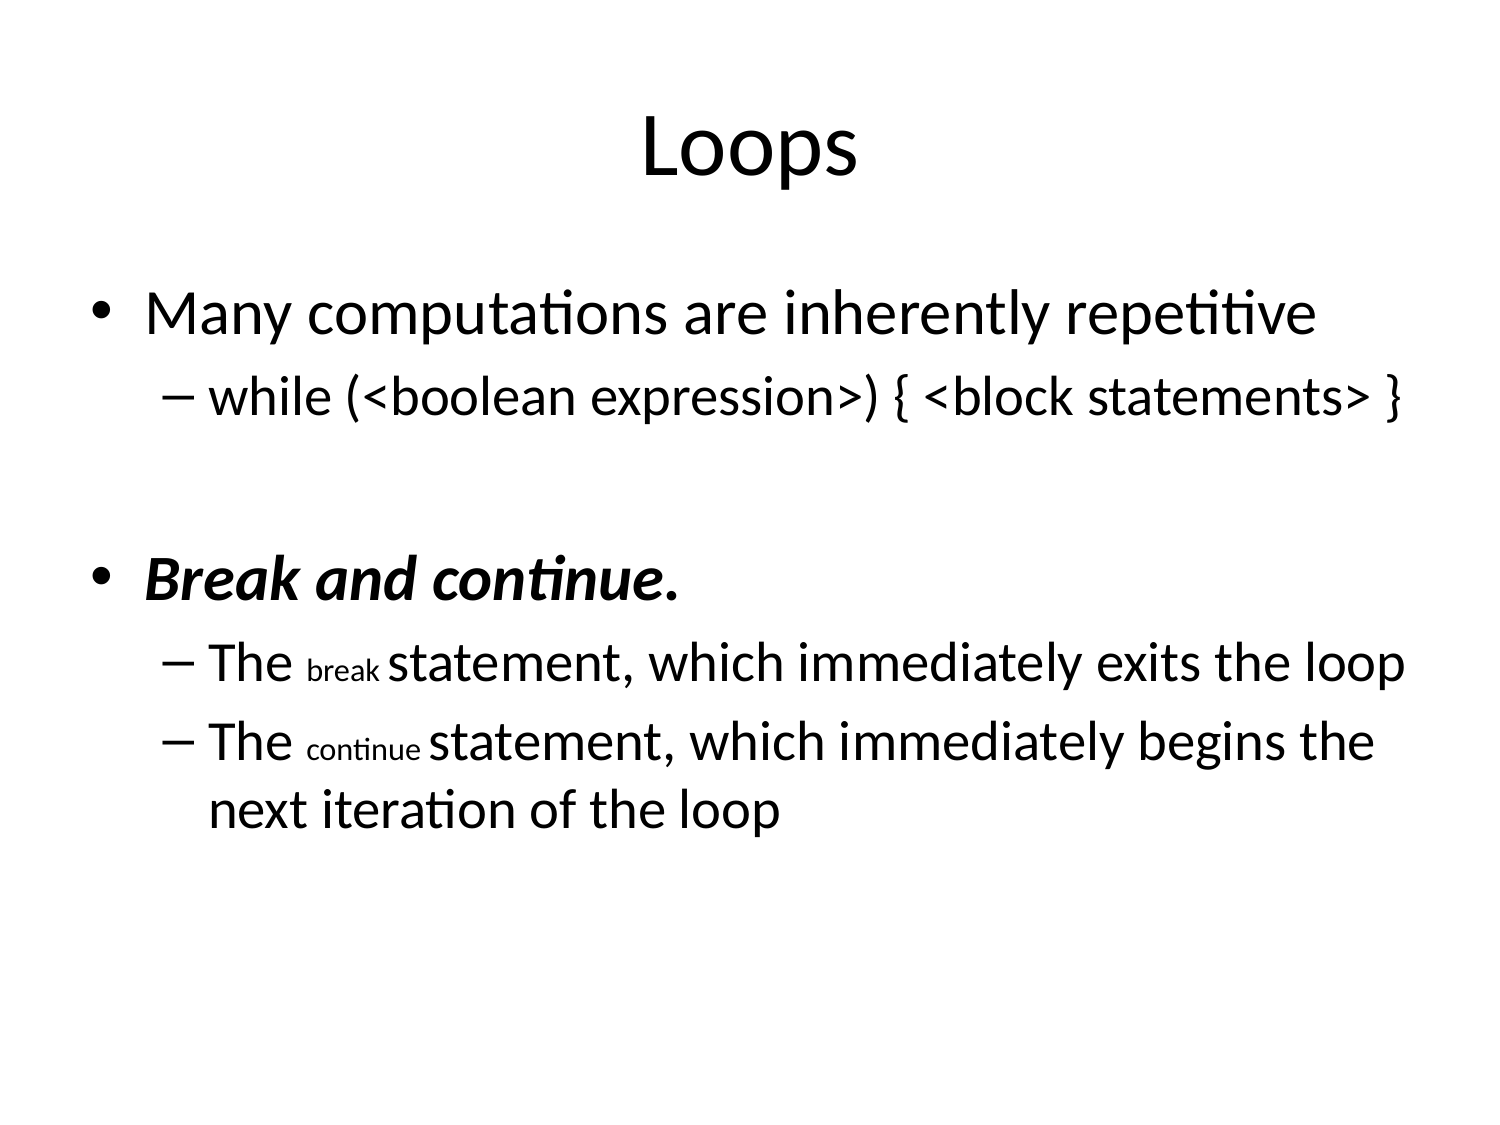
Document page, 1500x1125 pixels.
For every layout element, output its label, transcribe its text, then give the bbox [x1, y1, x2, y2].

list Many computations are inherently repetitive while (<boolean expression>) { <block statements> } Break and continue. The break statement, which immediately exits the loop The continue statement, which immediately begins the next iteration of the loop [75, 262, 1425, 1005]
title Loops [75, 45, 1425, 233]
